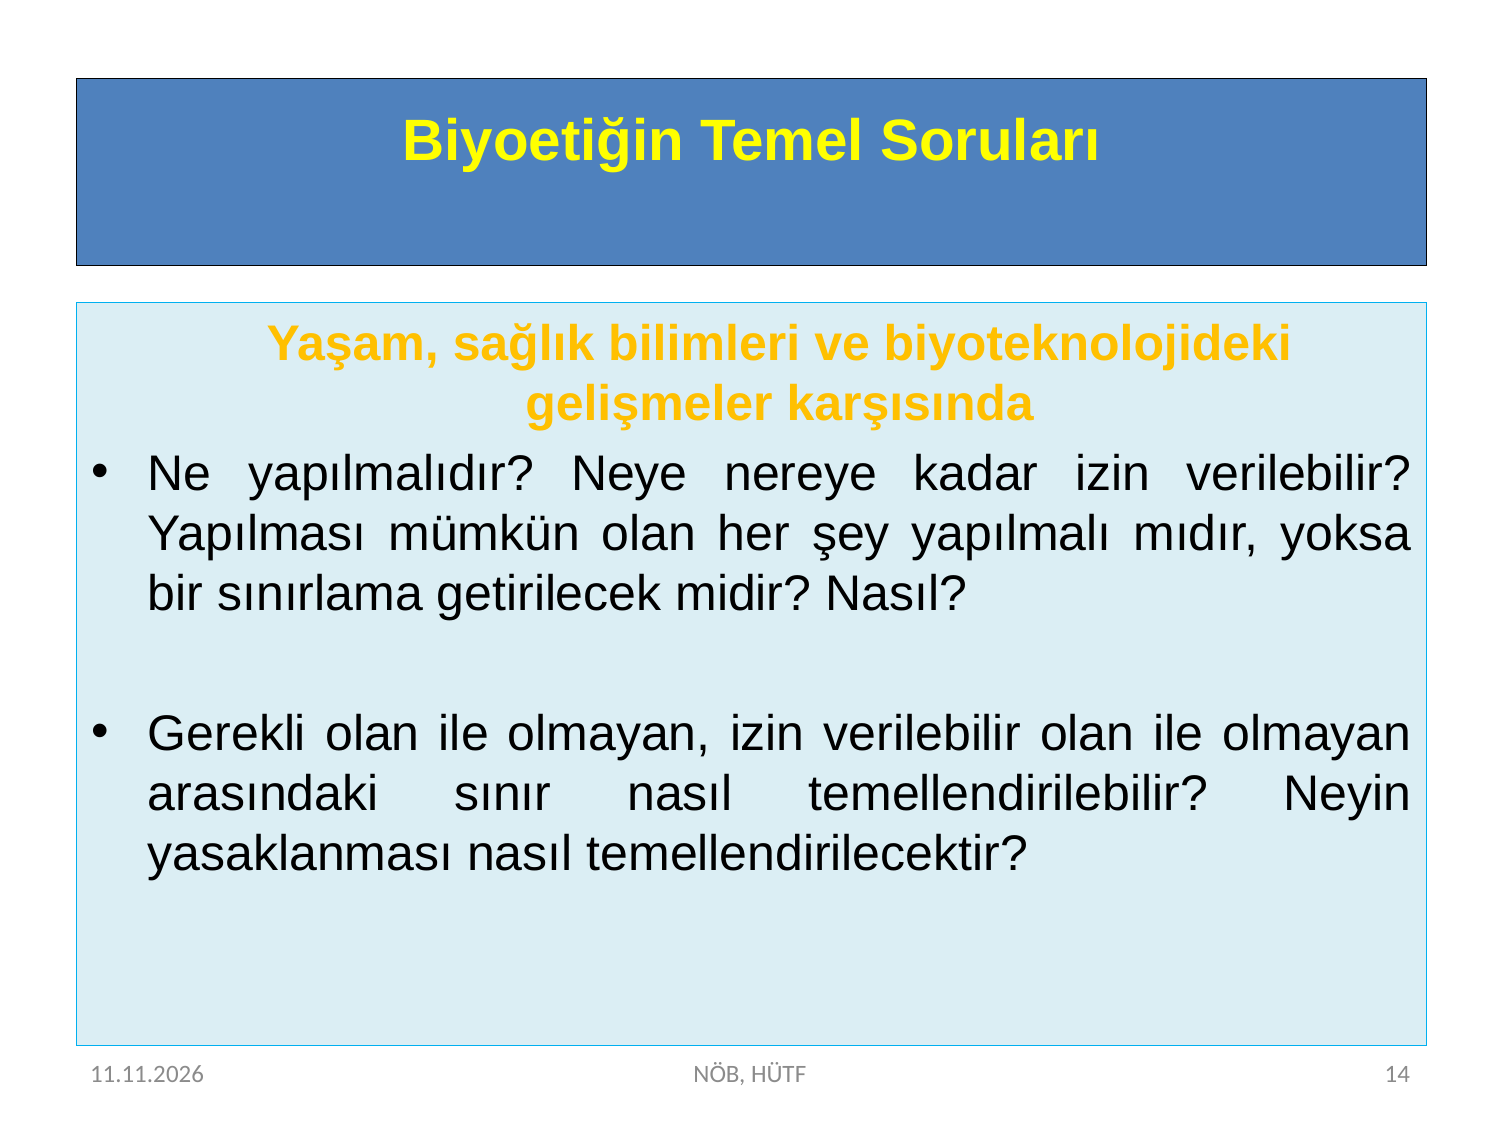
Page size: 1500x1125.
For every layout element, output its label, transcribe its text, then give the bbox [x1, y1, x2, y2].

list Yaşam, sağlık bilimleri ve biyoteknolojideki gelişmeler karşısında Ne yapılmalıdır? Neye nereye kadar izin verilebilir? Yapılması mümkün olan her şey yapılmalı mıdır, yoksa bir sınırlama getirilecek midir? Nasıl? Gerekli olan ile olmayan, izin verilebilir olan ile olmayan arasındaki sınır nasıl temellendirilebilir? Neyin yasaklanması nasıl temellendirilecektir? [76, 302, 1427, 1046]
footer NÖB, HÜTF [512, 1042, 988, 1103]
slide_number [75, 1042, 425, 1103]
slide_number 14 [1074, 1042, 1425, 1103]
title Biyoetiğin Temel Soruları [76, 78, 1427, 266]
